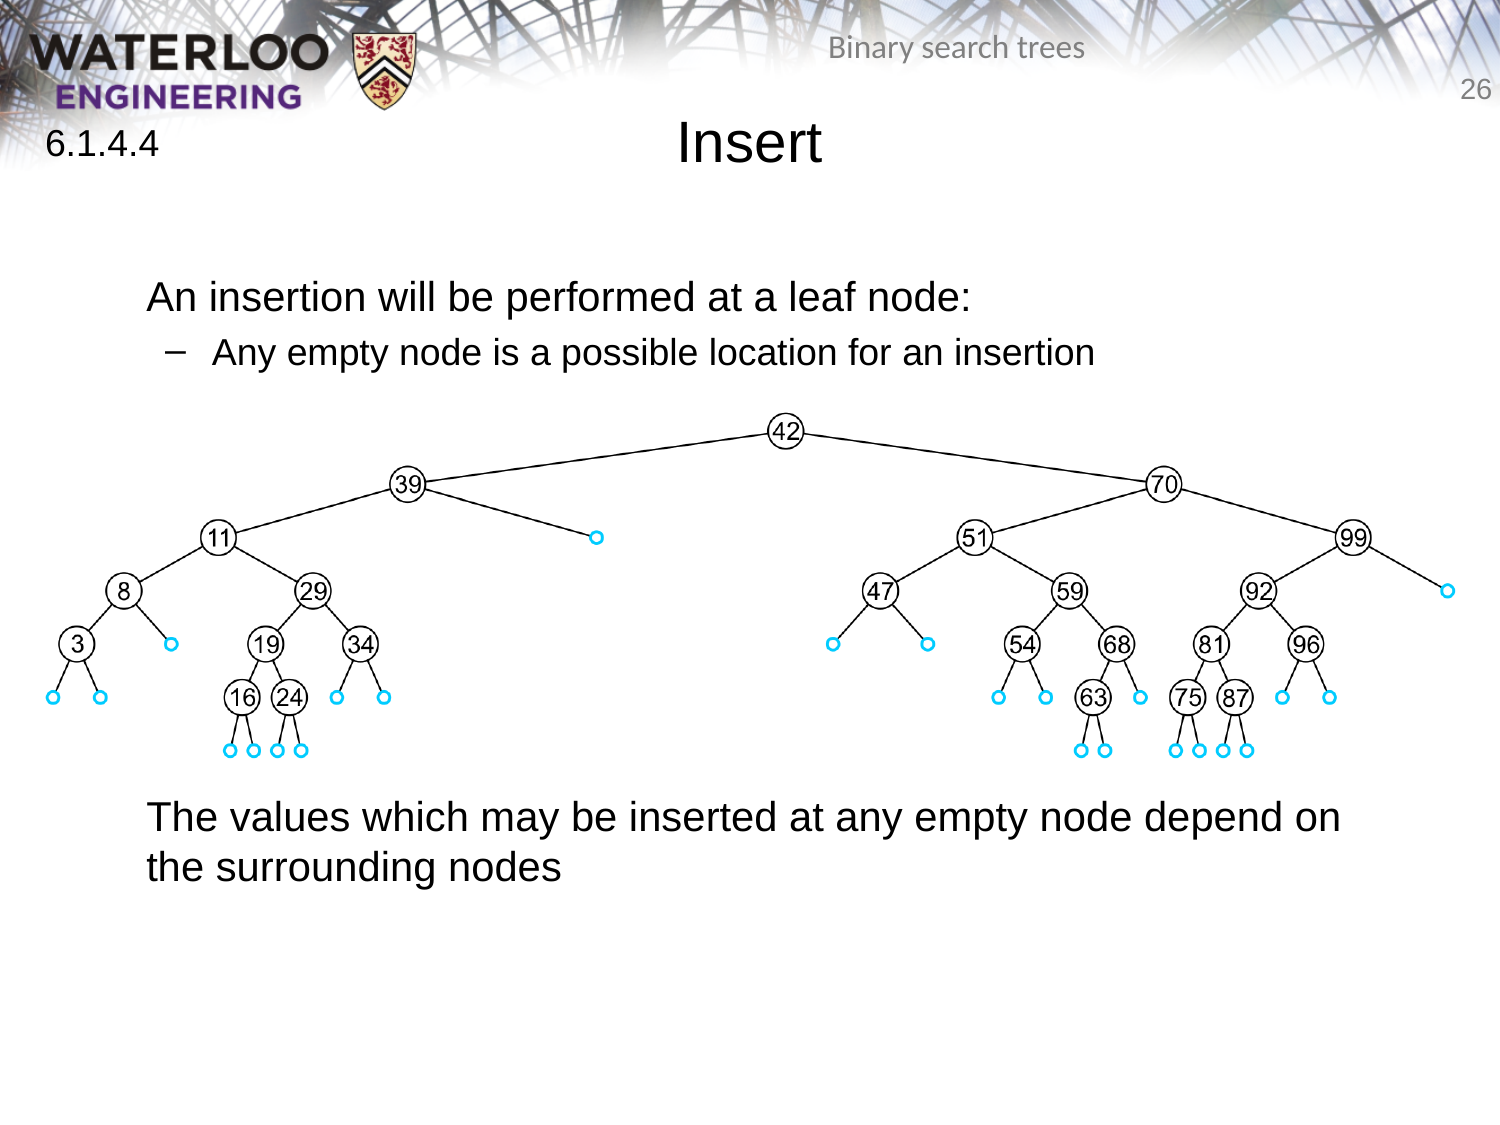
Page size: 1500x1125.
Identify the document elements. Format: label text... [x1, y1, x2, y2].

title Insert [74, 44, 1426, 233]
list An insertion will be performed at a leaf node: Any empty node is a possible location for an insertion The values which may be inserted at any empty node depend on the surrounding nodes [74, 783, 1426, 1006]
list An insertion will be performed at a leaf node: Any empty node is a possible location for an insertion The values which may be inserted at any empty node depend on the surrounding nodes [74, 262, 1426, 405]
picture [0, 0, 1500, 1125]
text_box 6.1.4.4 [30, 111, 175, 172]
